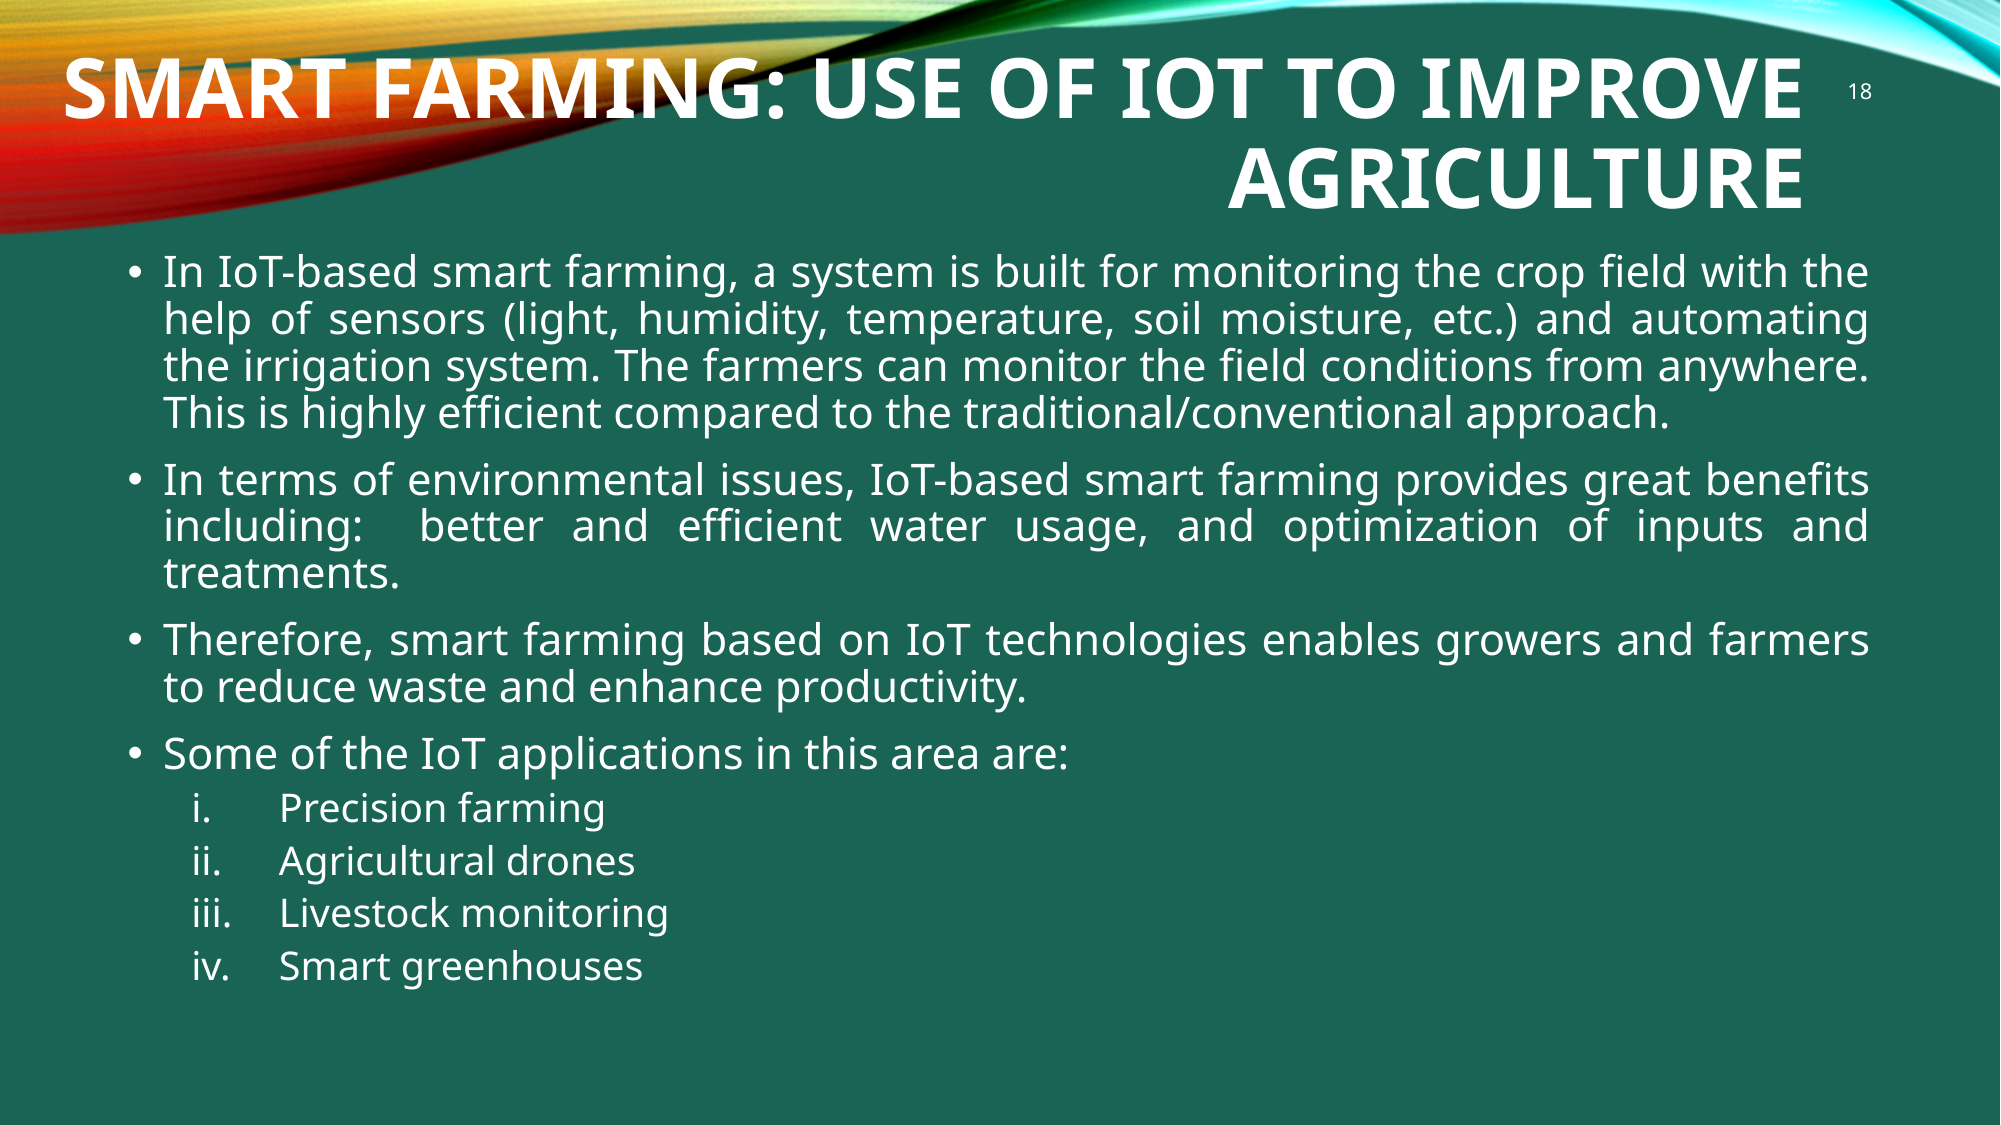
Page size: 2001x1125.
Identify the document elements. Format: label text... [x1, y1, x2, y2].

picture [0, 0, 2000, 237]
slide_number 18 [1437, 62, 1888, 123]
title Smart farming: Use of iot to improve agriculture [46, 30, 1822, 243]
list In IoT-based smart farming, a system is built for monitoring the crop field with the help of sensors (light, humidity, temperature, soil moisture, etc.) and automating the irrigation system. The farmers can monitor the field conditions from anywhere. This is highly efficient compared to the traditional/conventional approach. In terms of environmental issues, IoT-based smart farming provides great benefits including: better and efficient water usage, and optimization of inputs and treatments. Therefore, smart farming based on IoT technologies enables growers and farmers to reduce waste and enhance productivity. Some of the IoT applications in this area are: Precision farming Agricultural drones Livestock monitoring Smart greenhouses [112, 242, 1888, 1021]
